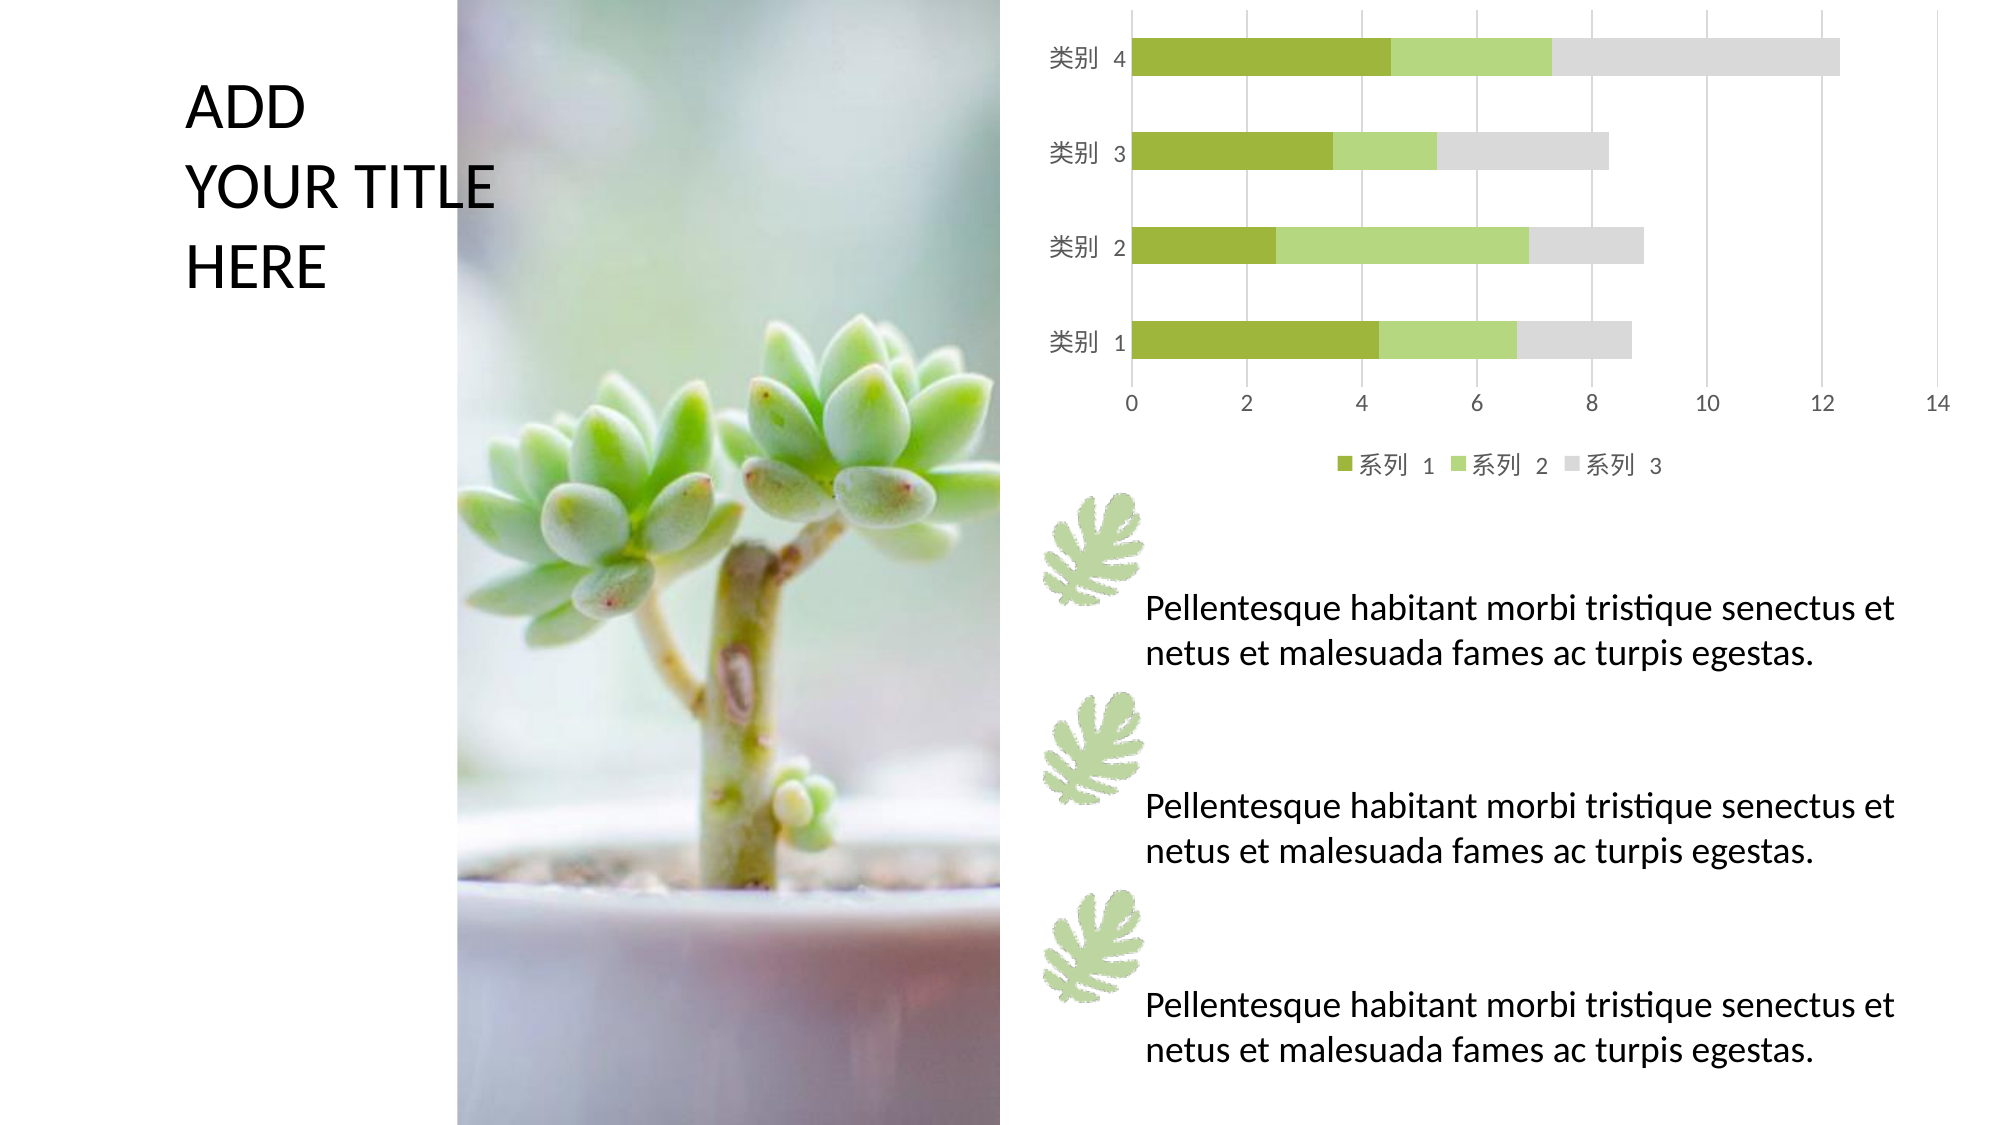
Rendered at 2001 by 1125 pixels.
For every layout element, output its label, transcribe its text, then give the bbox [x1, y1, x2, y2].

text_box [1023, 675, 1963, 874]
picture [457, 0, 1000, 1125]
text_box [1023, 476, 1963, 675]
text_box ADD YOUR TITLE HERE [171, 54, 457, 309]
chart [1030, 0, 1969, 489]
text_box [1023, 874, 1963, 1079]
